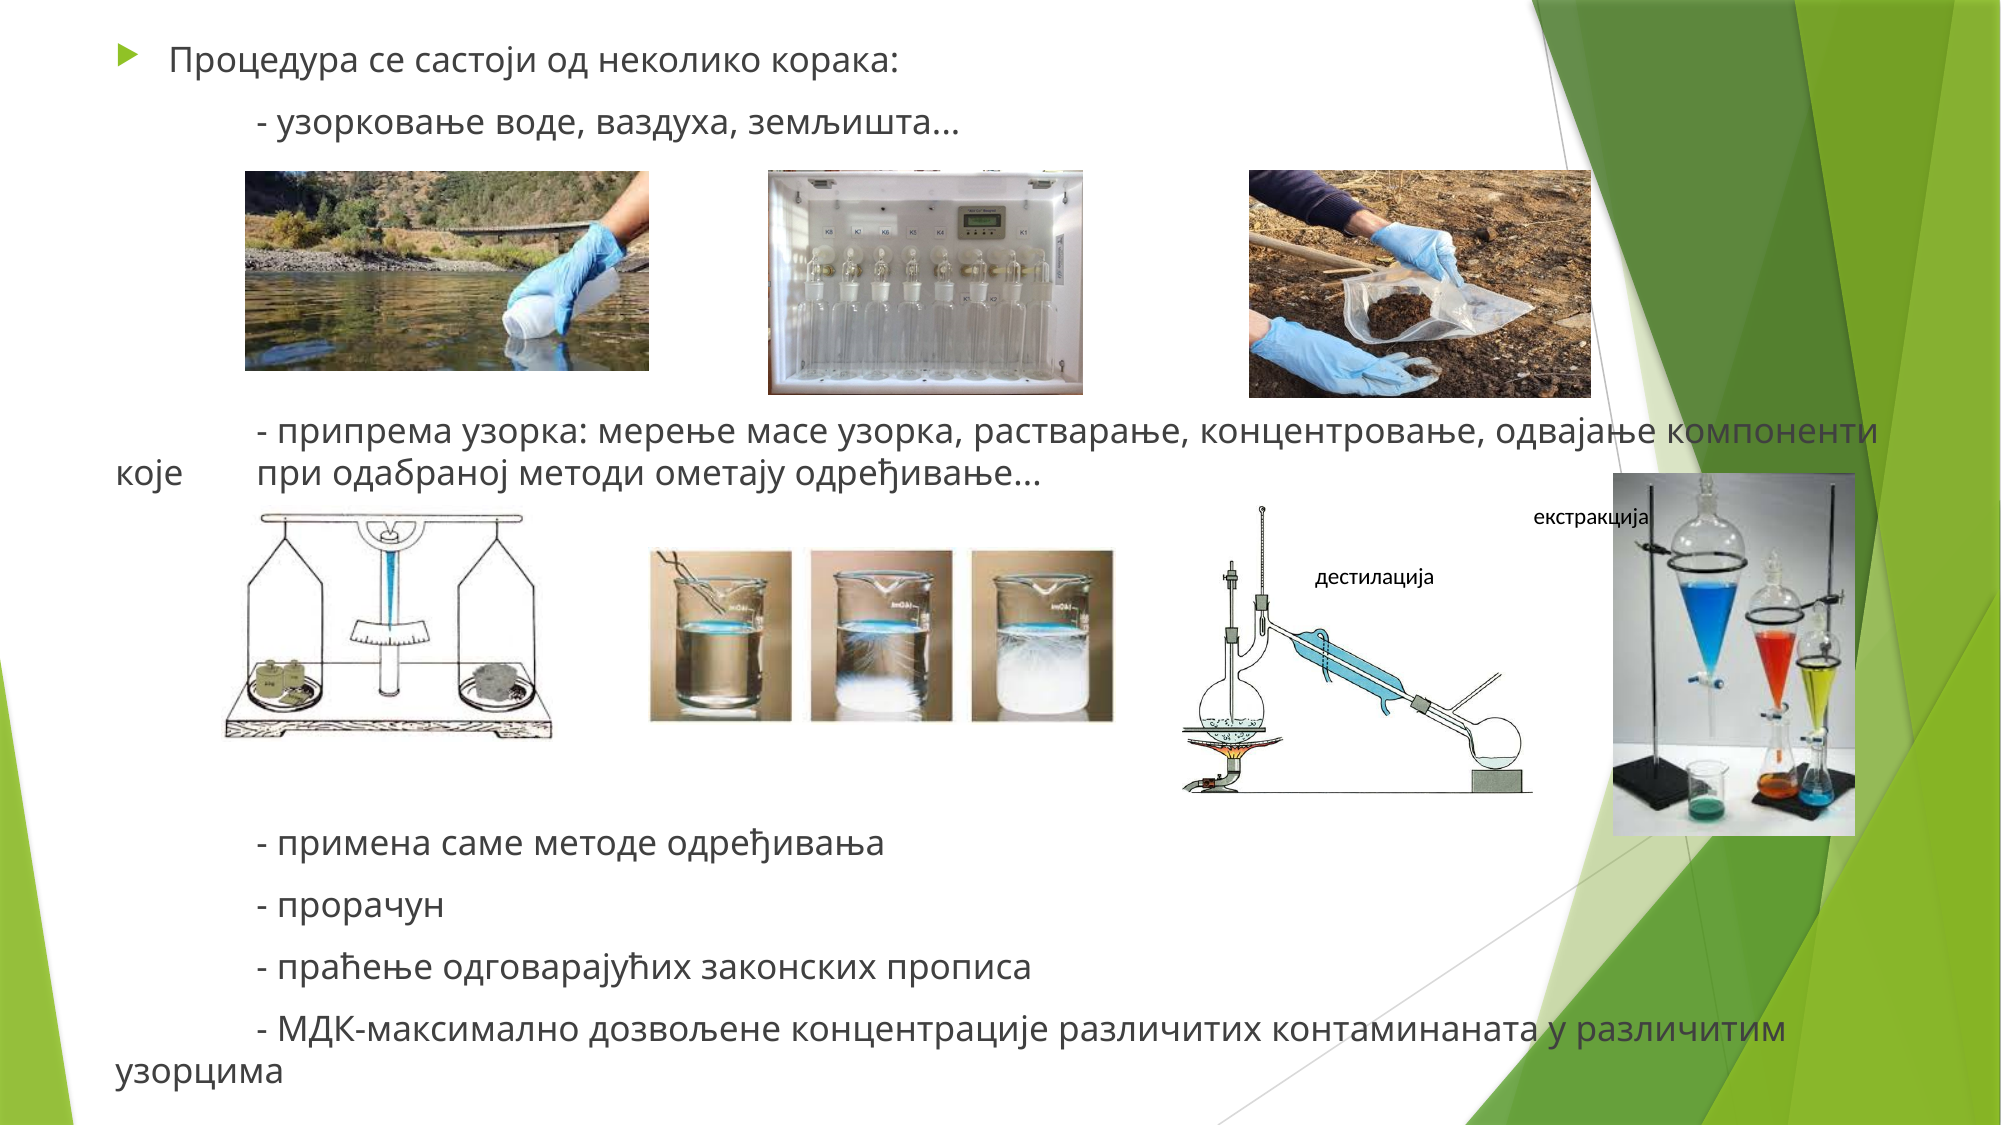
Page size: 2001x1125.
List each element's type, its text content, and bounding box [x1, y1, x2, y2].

picture [221, 505, 558, 742]
list Процедура се састоји од неколико корака: - узорковање воде, ваздуха, земљишта... - припрема узорка: мерење масе узорка, растварање, концентровање, одвајање компоненти које при одабраној методи ометају одређивање... - примена саме методе одређивања - прорачун - праћење одговарајућих законских прописа - МДК-максимално дозвољене концентрације различитих контаминаната у различитим узорцима [100, 29, 1936, 1102]
picture [1248, 169, 1591, 398]
picture [245, 170, 649, 372]
picture [1181, 472, 2000, 837]
picture [768, 169, 1084, 395]
picture [648, 546, 1117, 725]
